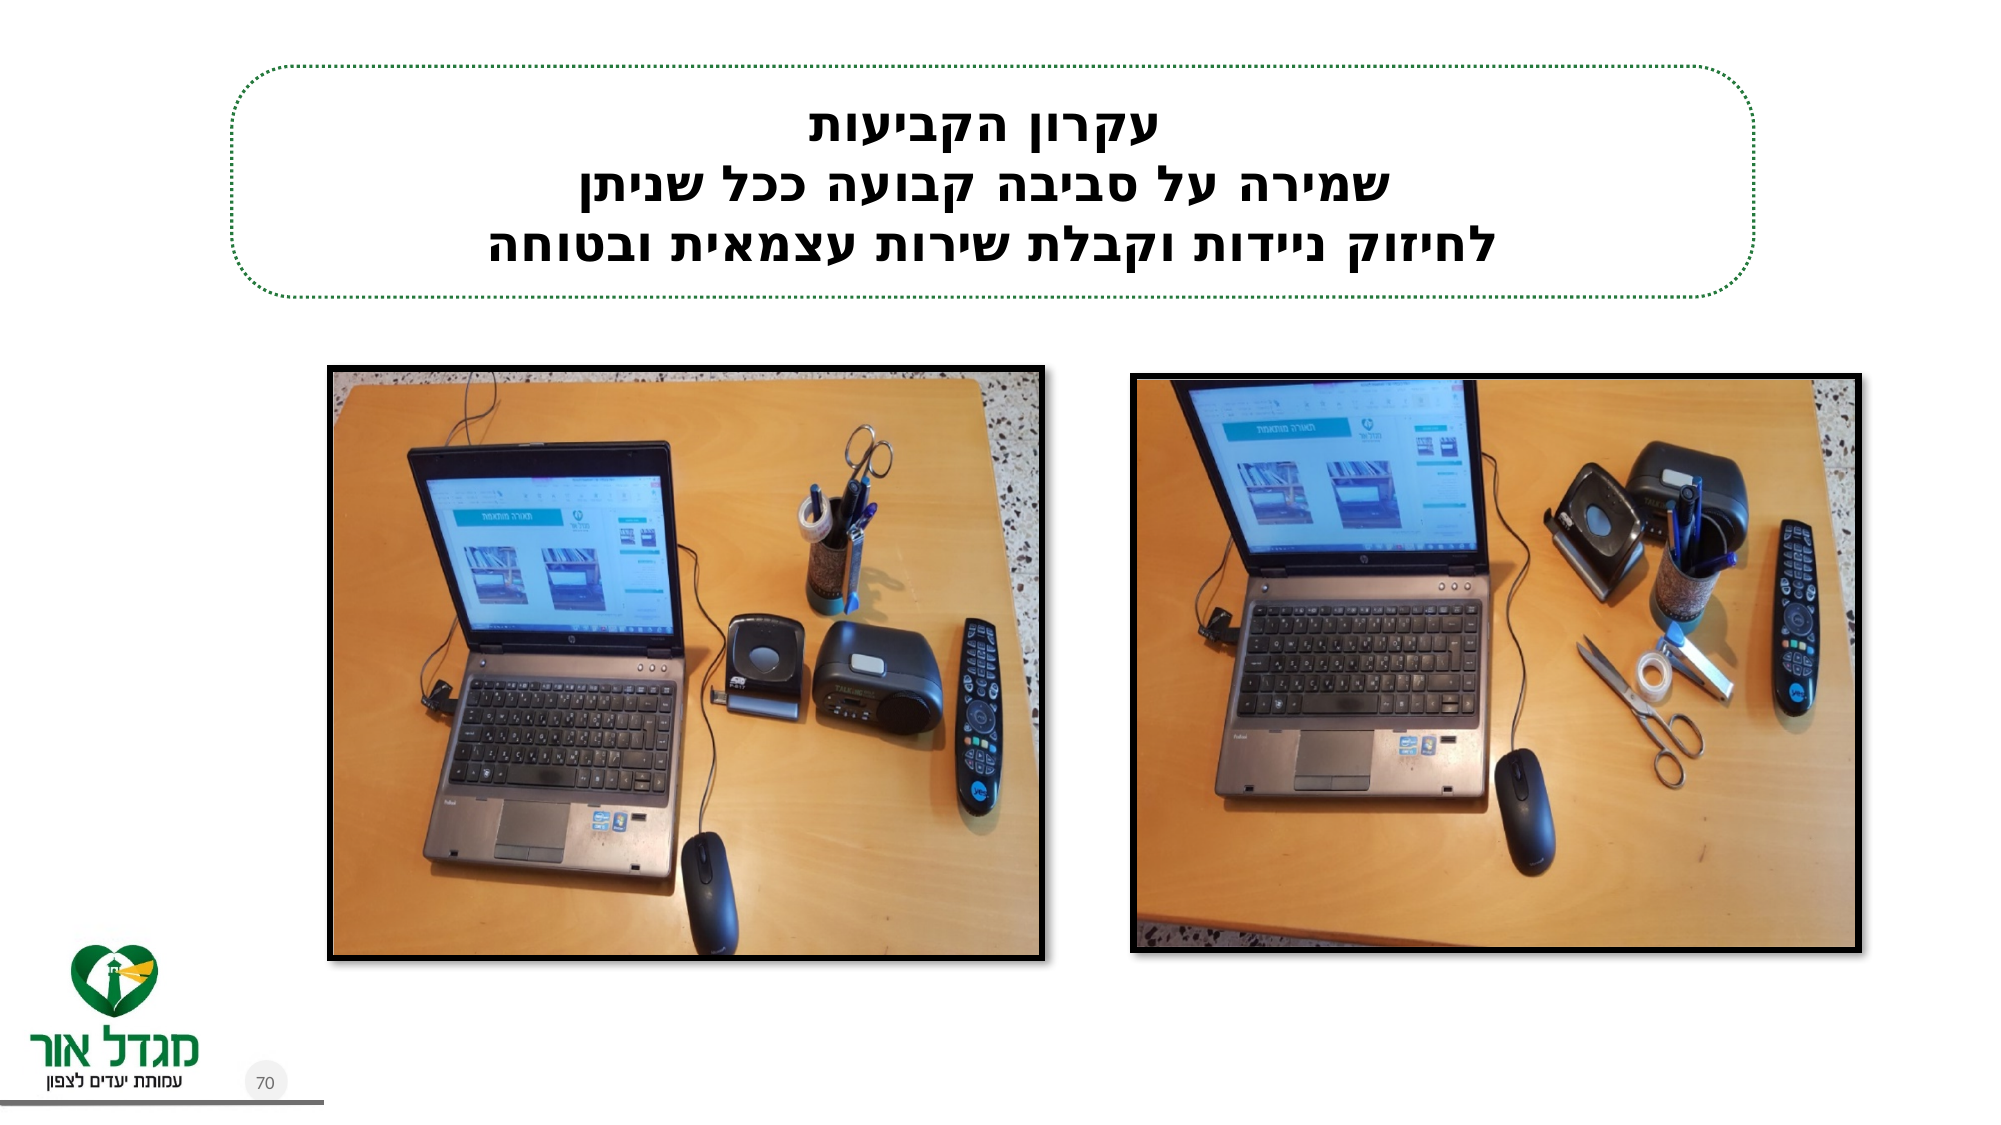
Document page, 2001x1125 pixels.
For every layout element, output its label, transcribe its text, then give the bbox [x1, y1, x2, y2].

picture [0, 0, 2001, 1125]
text_box עקרון הקביעות שמירה על סביבה קבועה ככל שניתן לחיזוק ניידות וקבלת שירות עצמאית ובטוחה [231, 66, 1754, 298]
